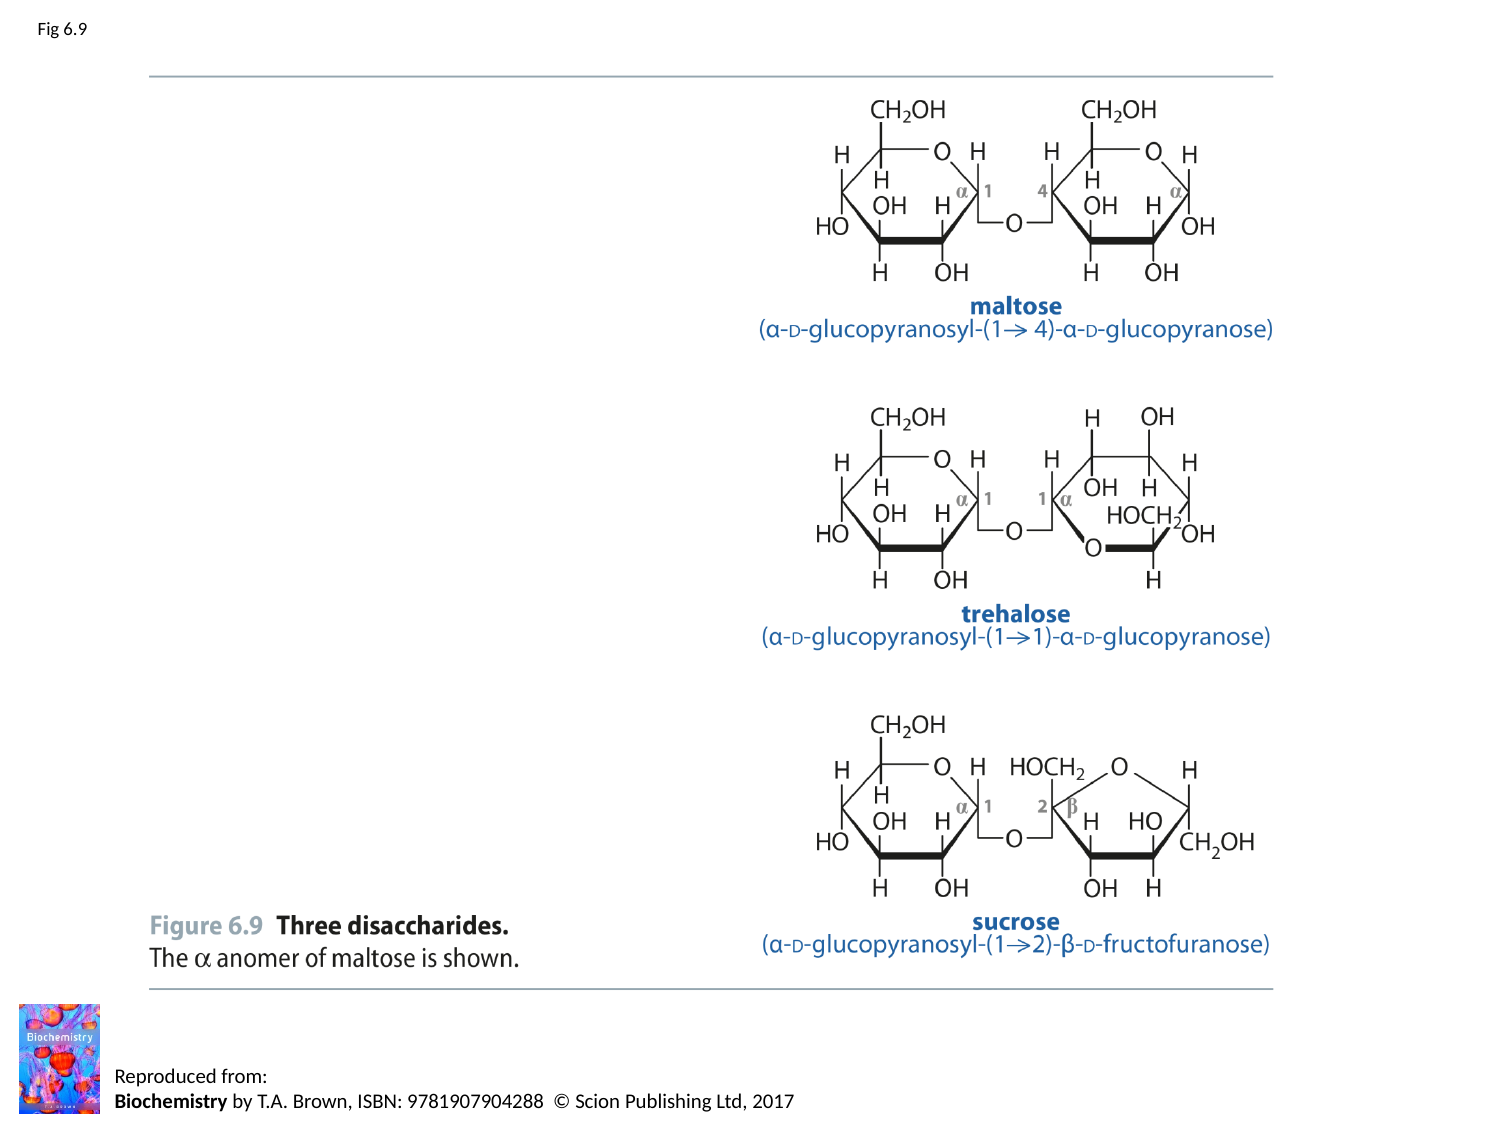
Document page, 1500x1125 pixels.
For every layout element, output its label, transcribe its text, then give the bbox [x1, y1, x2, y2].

title Fig 6.9 [0, 2, 125, 53]
picture [19, 1004, 101, 1114]
picture [137, 60, 1289, 1006]
text_box Reproduced from: Biochemistry by T.A. Brown, ISBN: 9781907904288 © Scion Publishing Ltd, 2017 [101, 1055, 838, 1121]
